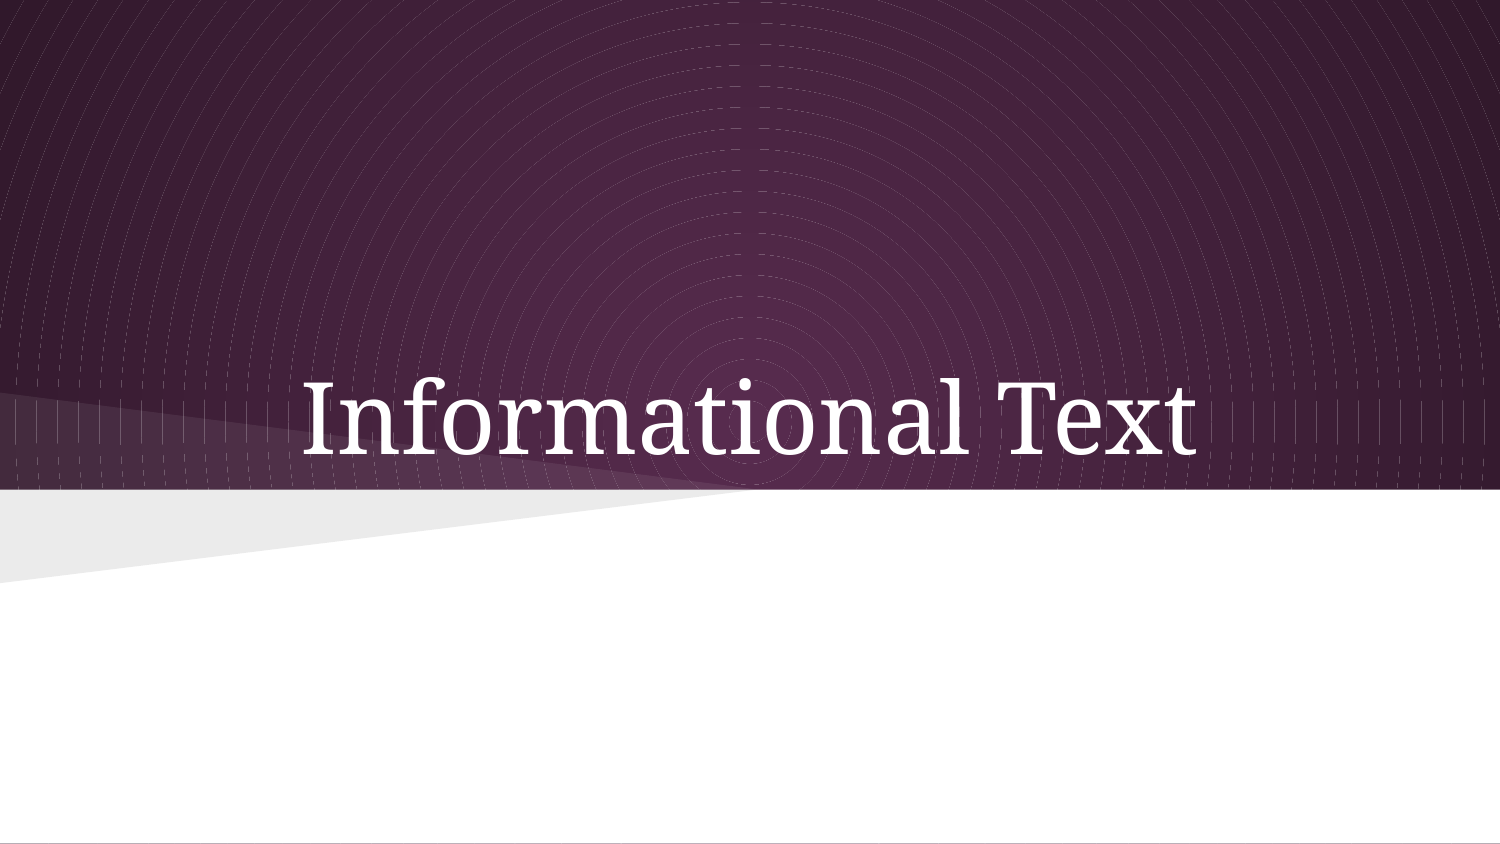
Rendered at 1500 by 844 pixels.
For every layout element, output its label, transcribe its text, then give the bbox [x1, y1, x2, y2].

title Informational Text [112, 286, 1388, 490]
